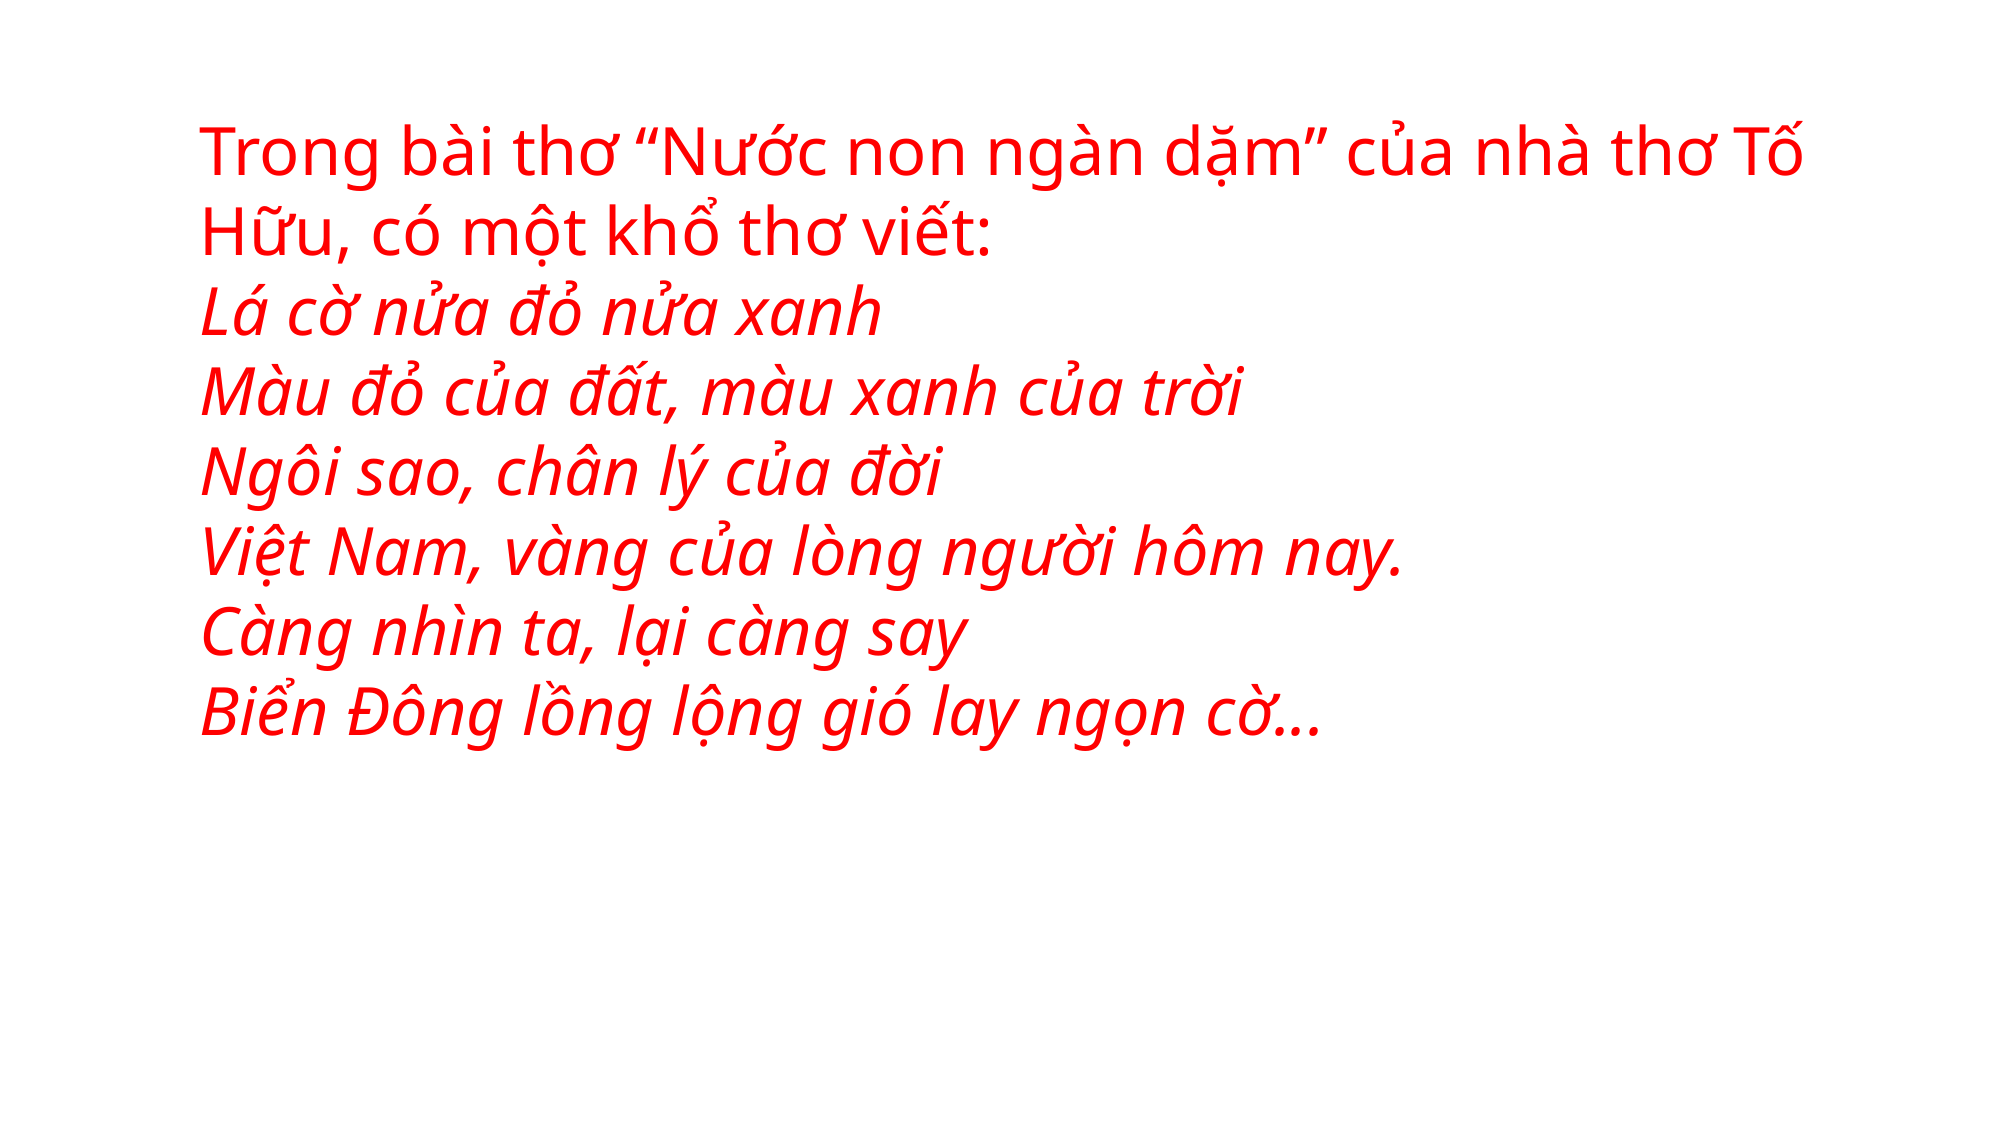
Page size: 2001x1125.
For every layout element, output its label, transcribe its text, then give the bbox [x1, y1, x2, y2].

text_box Trong bài thơ “Nước non ngàn dặm” của nhà thơ Tố Hữu, có một khổ thơ viết: Lá cờ nửa đỏ nửa xanh Màu đỏ của đất, màu xanh của trời Ngôi sao, chân lý của đời Việt Nam, vàng của lòng người hôm nay. Càng nhìn ta, lại càng say Biển Đông lồng lộng gió lay ngọn cờ... [184, 101, 1910, 757]
